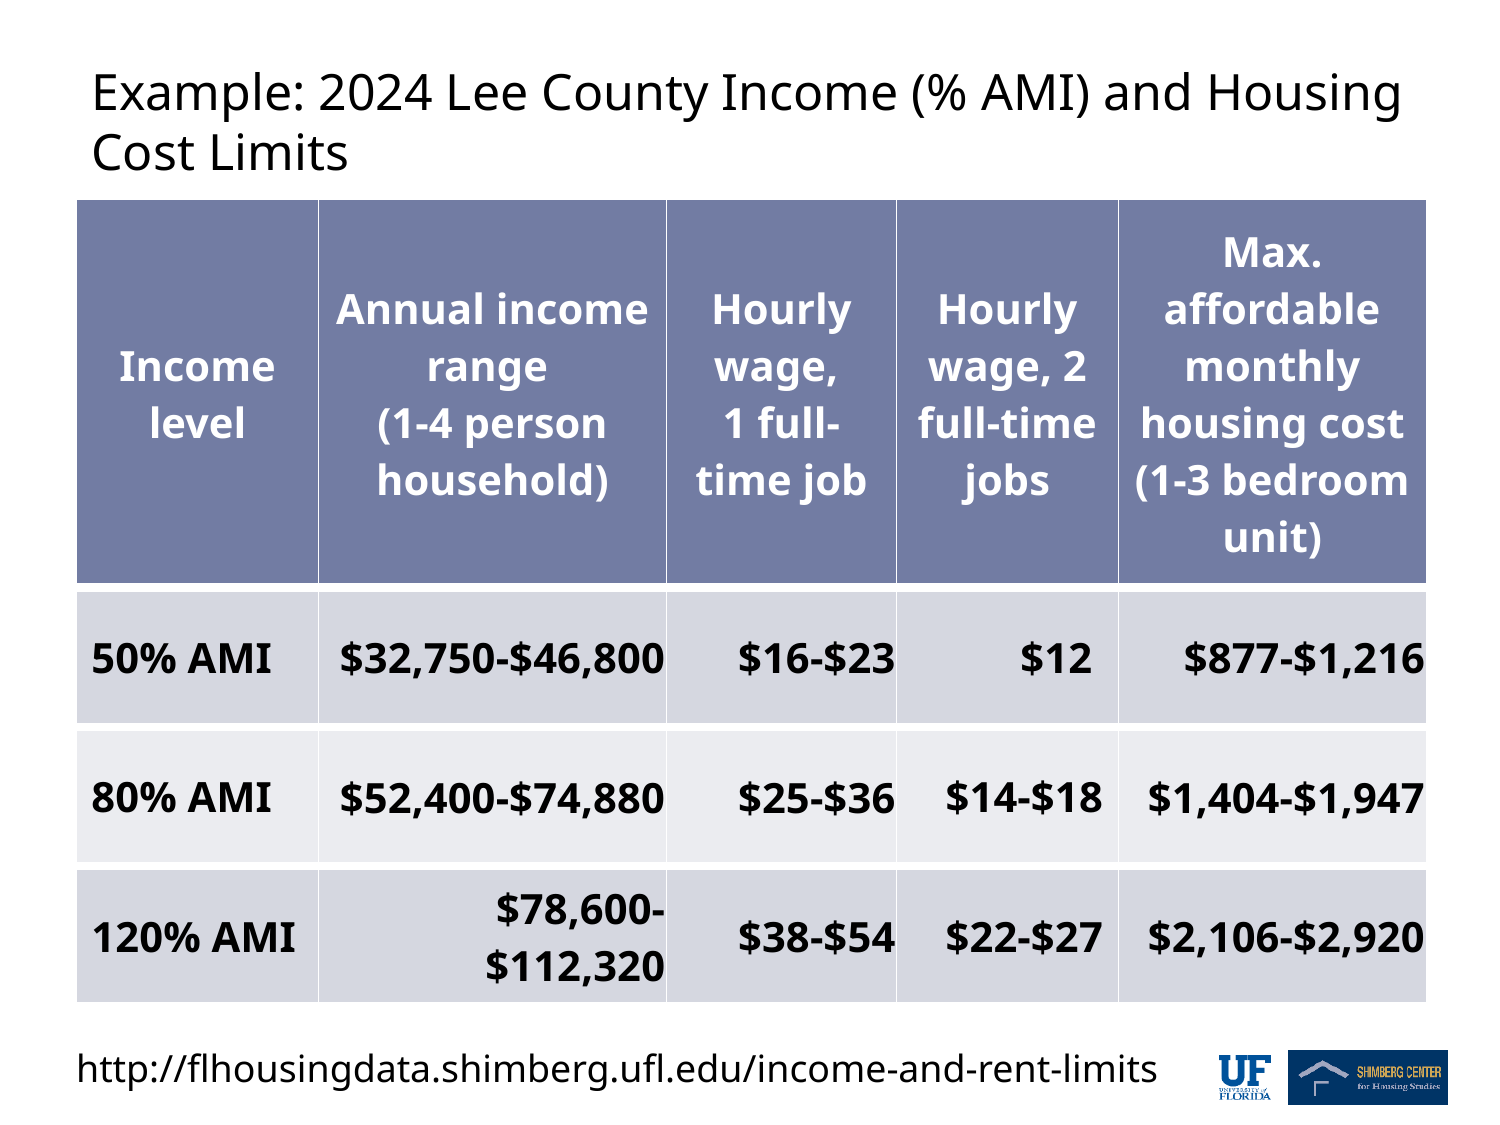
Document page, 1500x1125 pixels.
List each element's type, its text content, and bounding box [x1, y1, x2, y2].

table_header Hourly wage, 2 full-time jobs [897, 200, 1118, 583]
table_header Hourly wage, 1 full-time job [667, 200, 896, 583]
table_cell $52,400-$74,880 [319, 731, 666, 862]
table_header Income level [77, 200, 318, 583]
table_cell $14-$18 [897, 731, 1118, 862]
table_cell 120% AMI [77, 870, 318, 1002]
table_header Annual income range (1-4 person household) [319, 200, 666, 583]
table_header Max. affordable monthly housing cost (1-3 bedroom unit) [1119, 200, 1426, 583]
title Example: 2024 Lee County Income (% AMI) and Housing Cost Limits [76, 62, 1431, 188]
table_cell $16-$23 [667, 592, 896, 723]
text_box http://flhousingdata.shimberg.ufl.edu/income-and-rent-limits [61, 1037, 1474, 1098]
table_cell $32,750-$46,800 [319, 592, 666, 723]
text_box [1218, 1049, 1448, 1105]
table_cell $22-$27 [897, 870, 1118, 1002]
table_cell $2,106-$2,920 [1119, 870, 1426, 1002]
table_cell $38-$54 [667, 870, 896, 1002]
table_cell $12 [897, 592, 1118, 723]
table_cell $78,600-$112,320 [319, 870, 666, 1002]
table_cell 50% AMI [77, 592, 318, 723]
table_cell $25-$36 [667, 731, 896, 862]
table_cell $1,404-$1,947 [1119, 731, 1426, 862]
table_cell $877-$1,216 [1119, 592, 1426, 723]
table_cell 80% AMI [77, 731, 318, 862]
